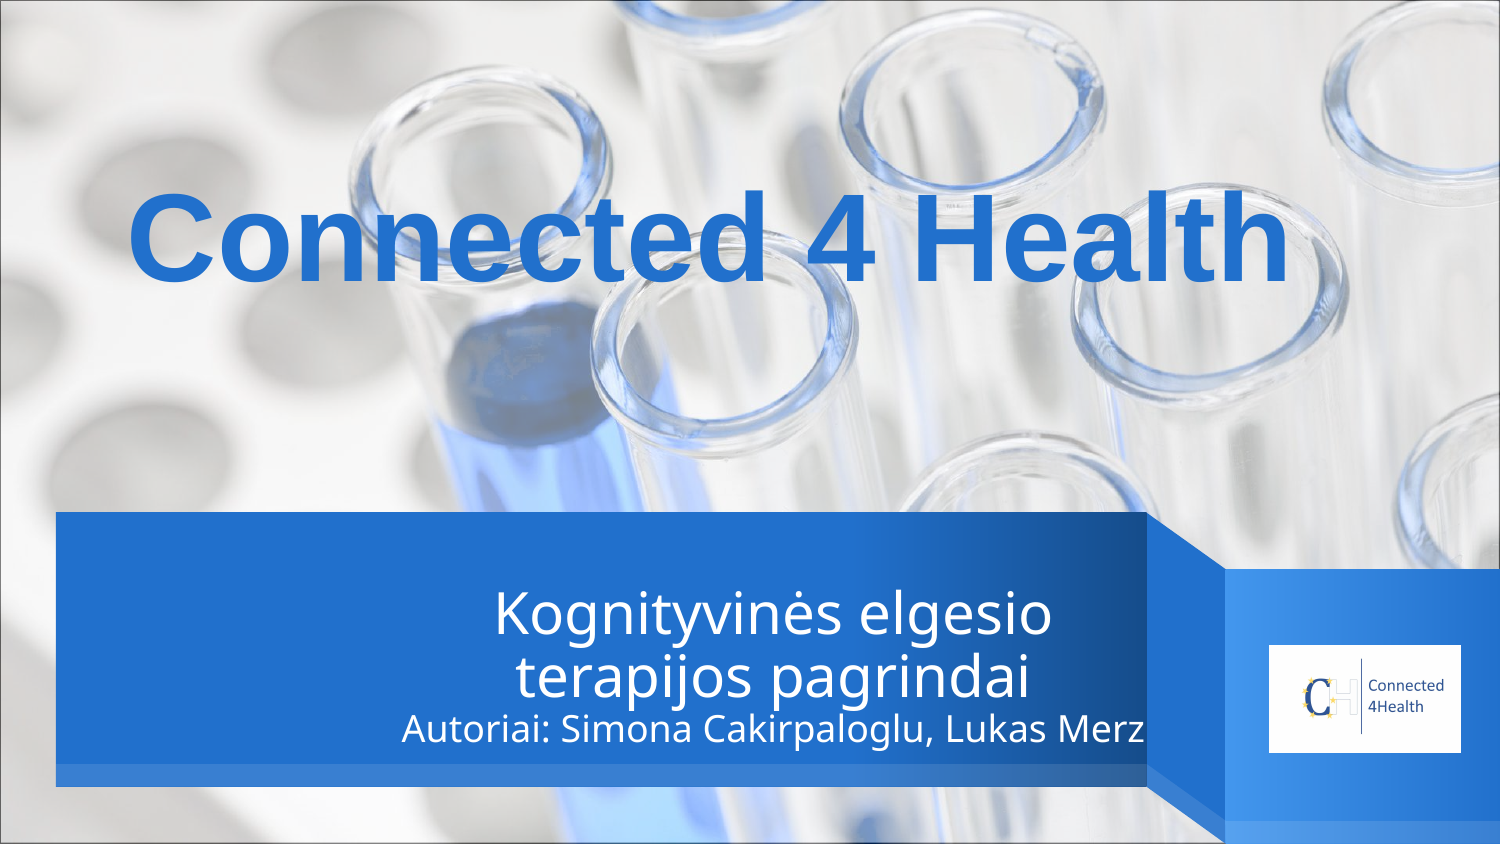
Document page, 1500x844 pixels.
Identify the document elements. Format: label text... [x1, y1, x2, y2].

picture [0, 0, 1500, 844]
text_box Connected 4 Health [112, 148, 1367, 314]
title Kognityvinės elgesio terapijos pagrindai Autoriai: Simona Cakirpaloglu, Lukas Merz [395, 528, 1152, 753]
picture [1269, 645, 1461, 753]
